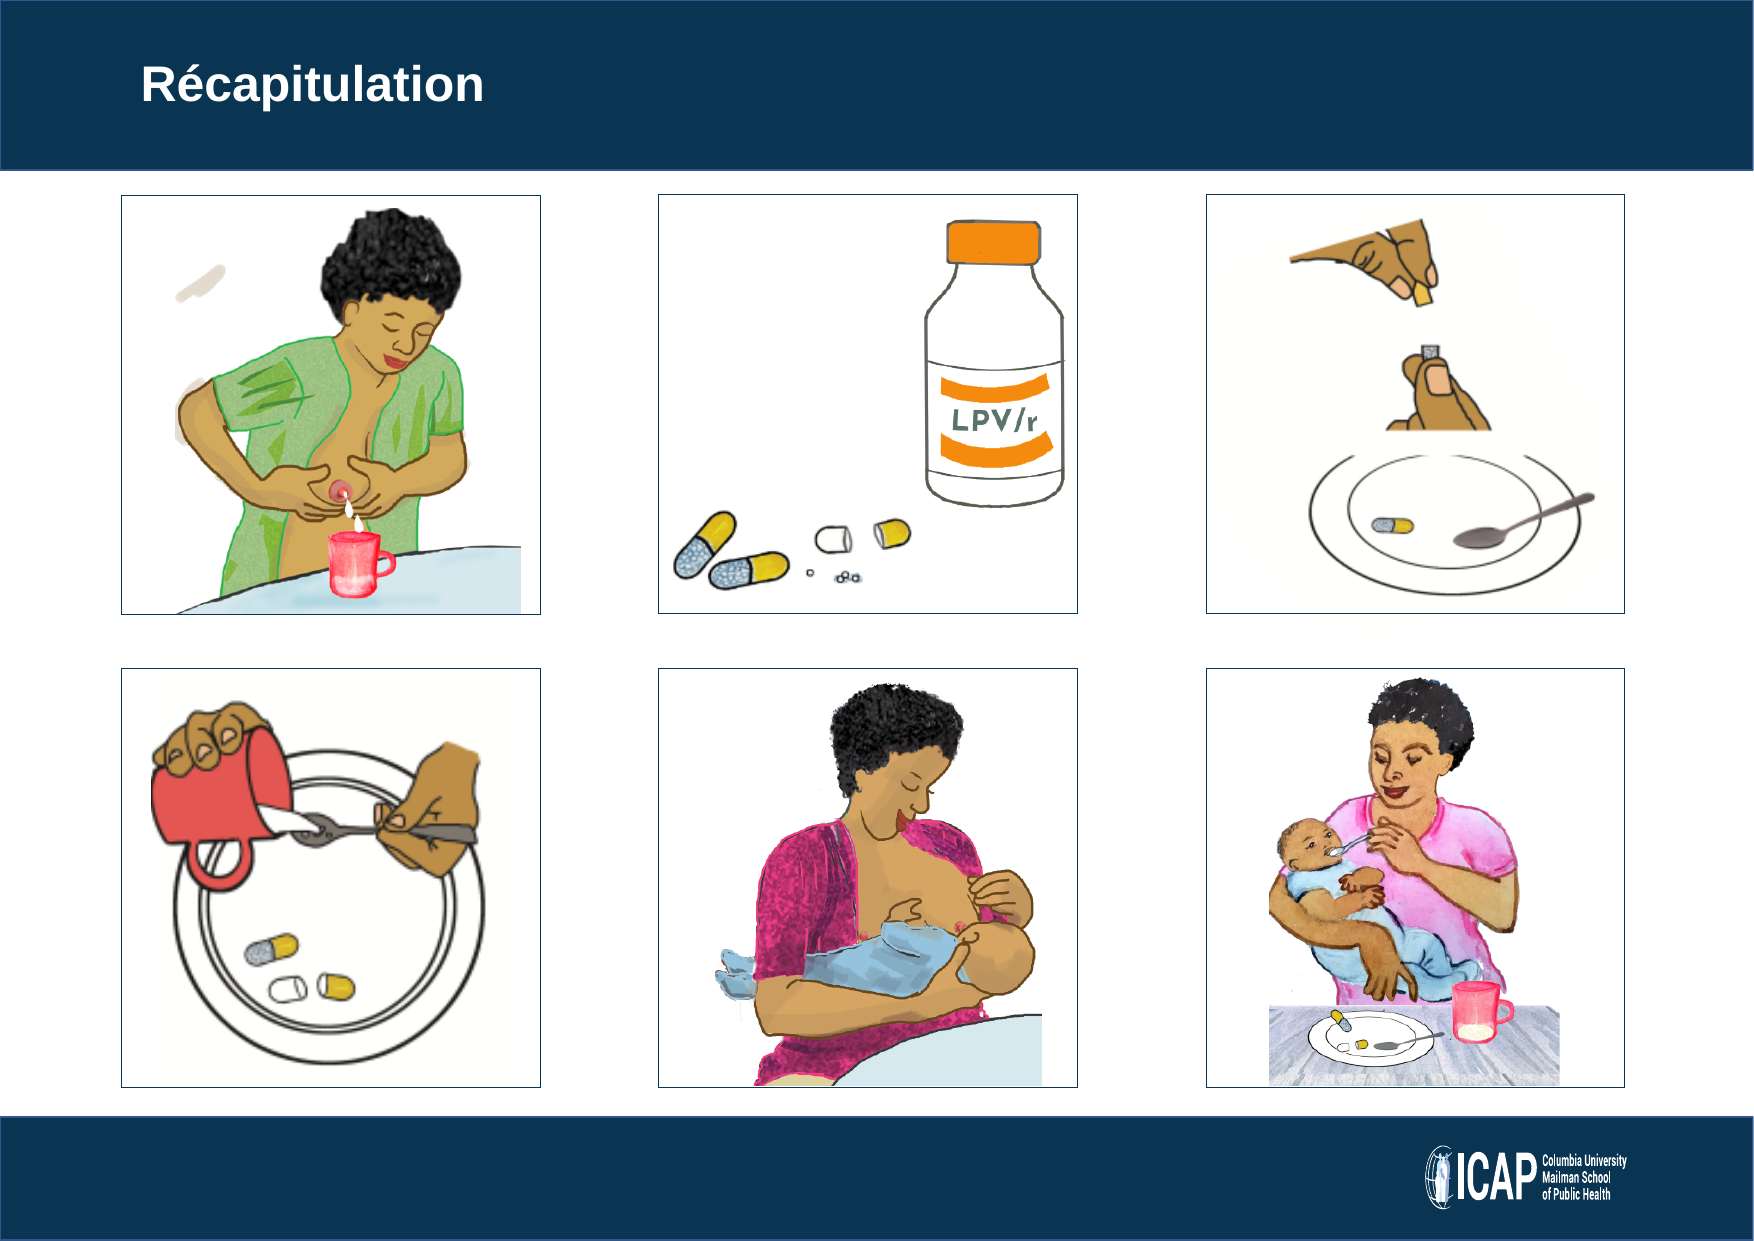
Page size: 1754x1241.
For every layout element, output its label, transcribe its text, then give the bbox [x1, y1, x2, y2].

picture [151, 658, 520, 1086]
picture [1198, 182, 1619, 642]
title Récapitulation [125, 0, 1634, 171]
text_box [658, 668, 1078, 1088]
picture [706, 678, 1042, 1086]
text_box [121, 668, 541, 1088]
picture [1269, 676, 1560, 1086]
text_box [121, 195, 541, 615]
text_box [658, 194, 1078, 614]
picture [175, 208, 521, 615]
text_box [1619, 194, 1625, 614]
picture [663, 203, 1072, 610]
text_box [1206, 668, 1625, 1088]
